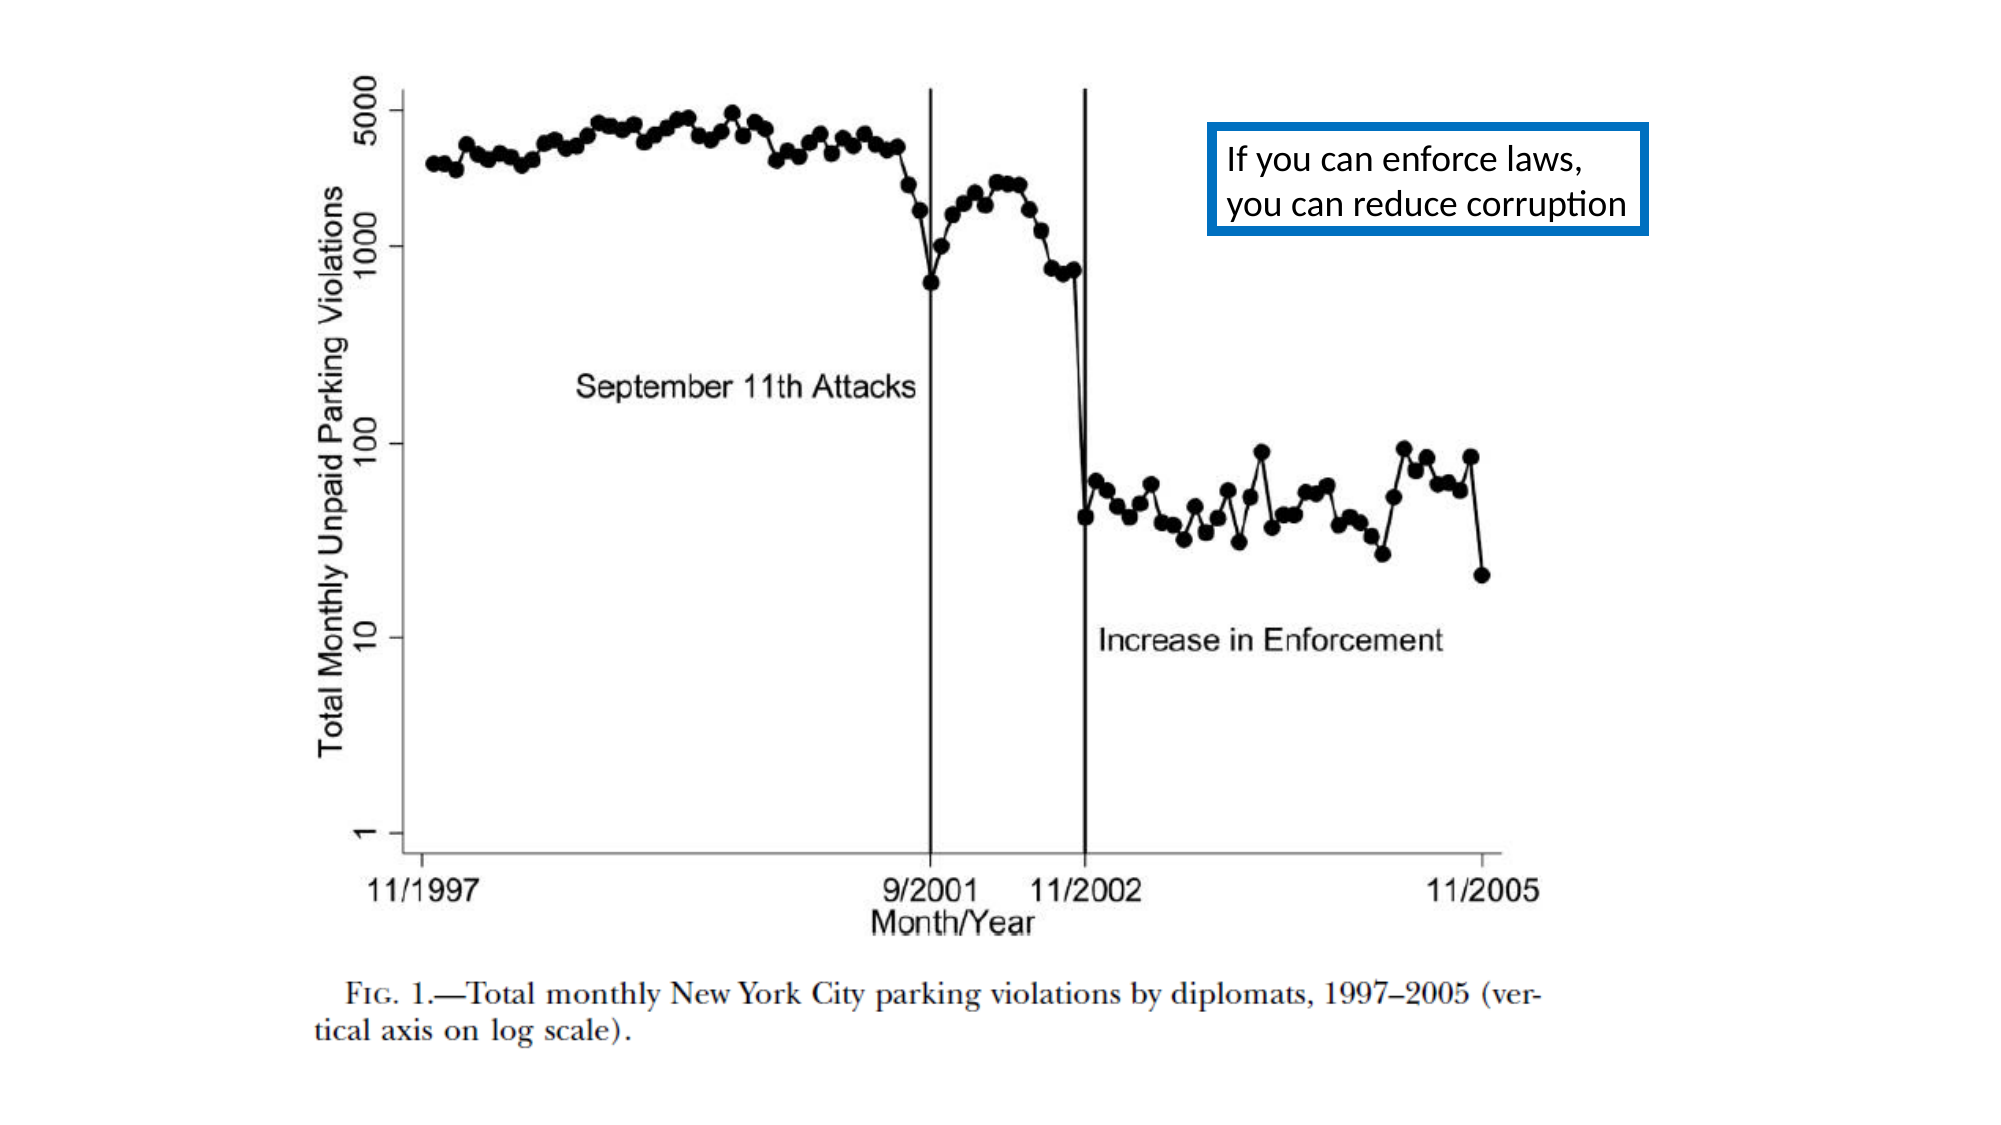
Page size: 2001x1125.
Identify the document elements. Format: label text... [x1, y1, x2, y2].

text_box If you can enforce laws, you can reduce corruption [1589, 125, 1646, 232]
picture [279, 59, 1589, 1071]
